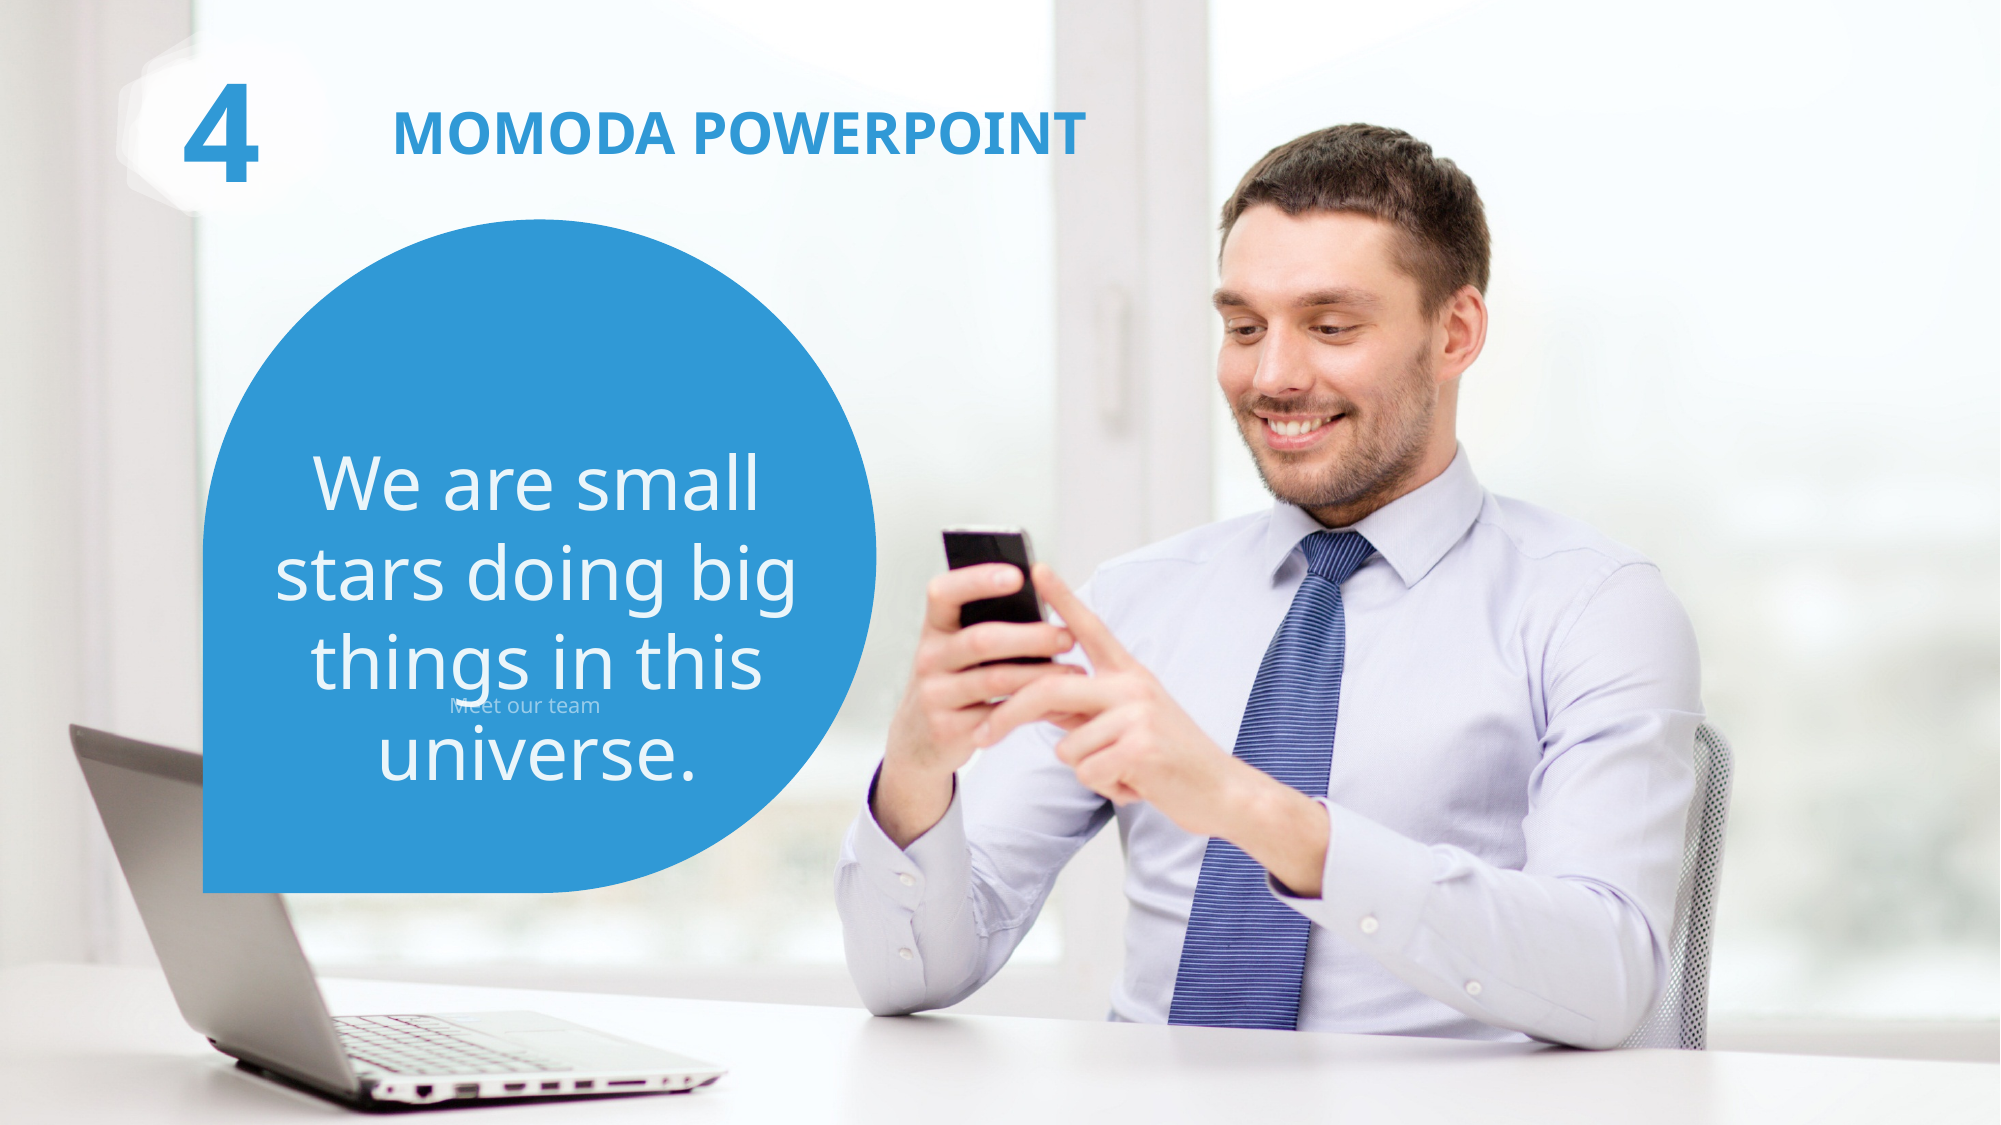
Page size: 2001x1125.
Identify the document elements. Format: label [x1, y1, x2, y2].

picture [0, 0, 2000, 1125]
text_box [205, 427, 845, 727]
text_box [109, 37, 335, 227]
